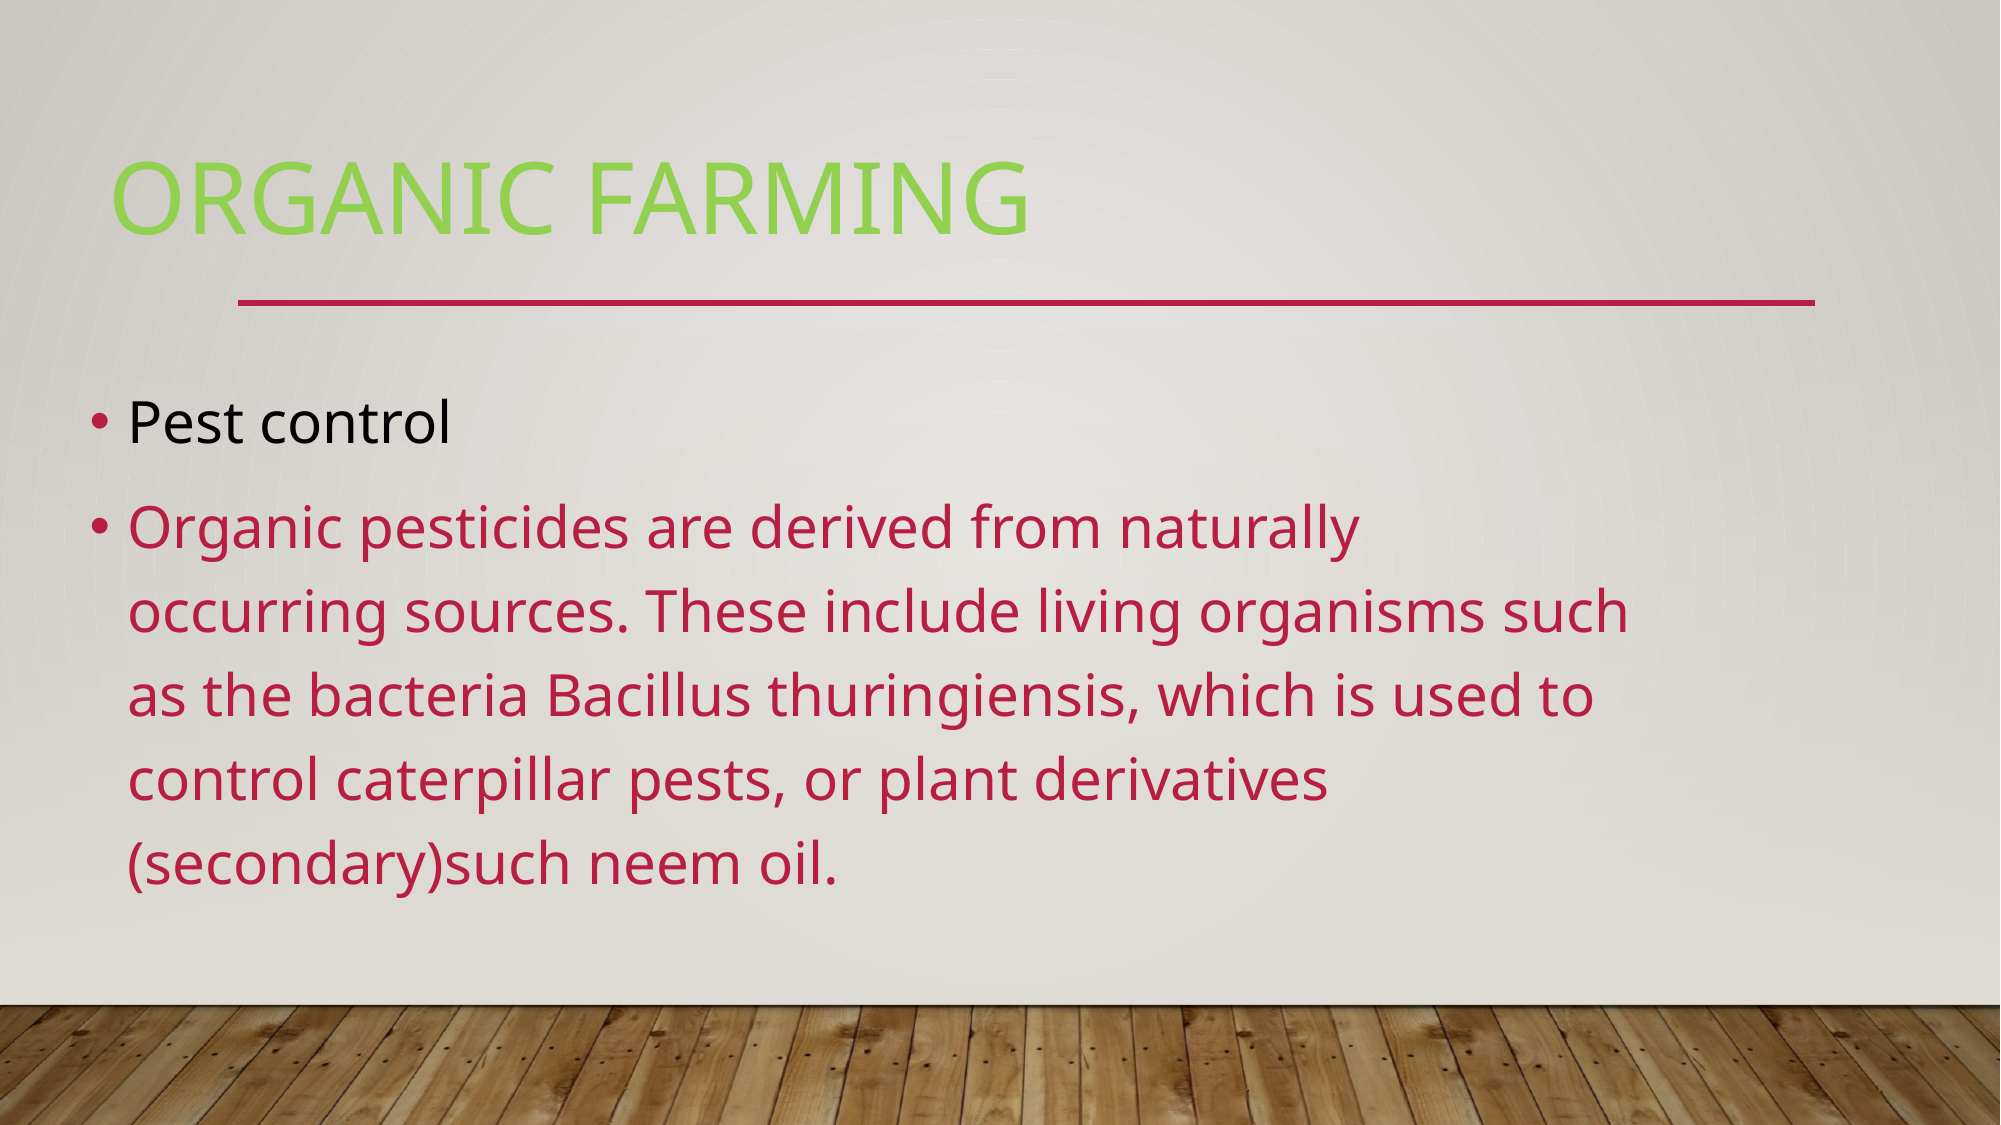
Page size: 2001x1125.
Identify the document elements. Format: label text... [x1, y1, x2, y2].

picture [0, 1005, 2000, 1125]
subtitle Pest control Organic pesticides are derived from naturally occurring sources. These include living organisms such as the bacteria Bacillus thuringiensis, which is used to control caterpillar pests, or plant derivatives (secondary)such neem oil. [74, 363, 1650, 946]
title Organic farming [93, 141, 1814, 321]
